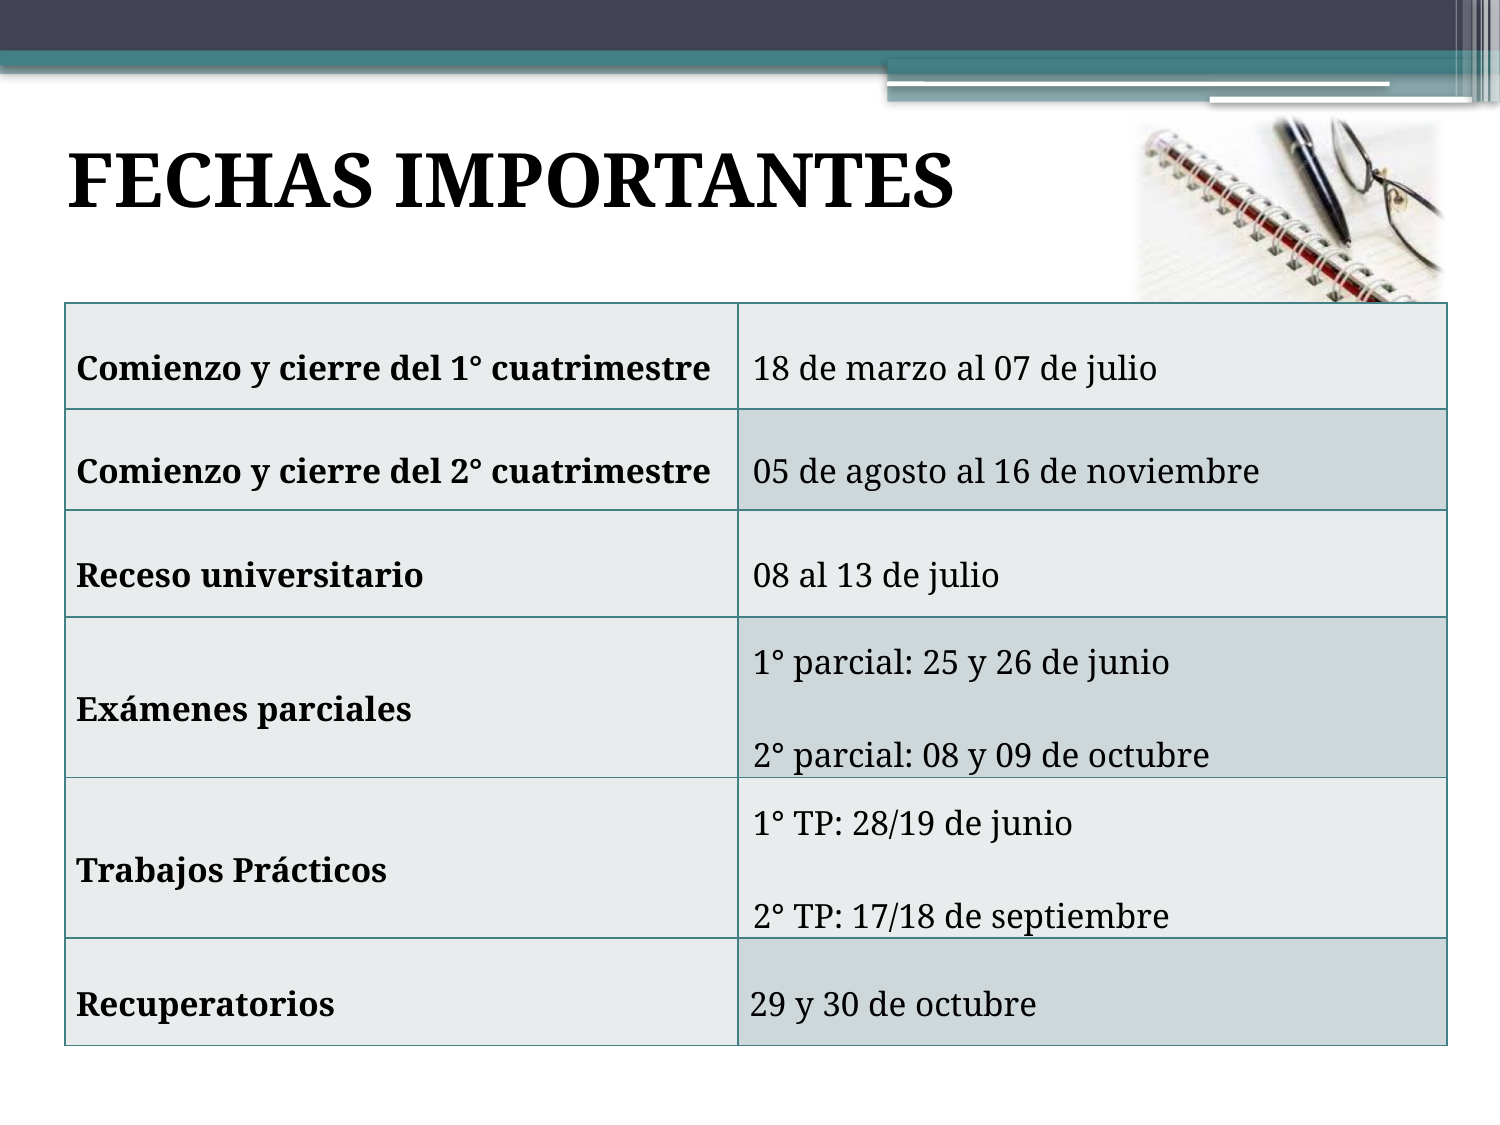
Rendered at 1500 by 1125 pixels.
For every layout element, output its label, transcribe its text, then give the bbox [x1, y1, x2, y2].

table_cell 1° TP: 28/19 de junio 2° TP: 17/18 de septiembre [739, 778, 1446, 937]
table_cell Trabajos Prácticos [66, 778, 737, 937]
table_cell Receso universitario [66, 511, 737, 616]
title FECHAS IMPORTANTES [53, 90, 1404, 265]
table_header 18 de marzo al 07 de julio [739, 304, 1446, 408]
table_cell 1° parcial: 25 y 26 de junio 2° parcial: 08 y 09 de octubre [739, 618, 1446, 777]
table_header Comienzo y cierre del 1° cuatrimestre [66, 304, 737, 408]
table_cell 05 de agosto al 16 de noviembre [739, 410, 1446, 509]
picture [1127, 113, 1447, 329]
table_cell Exámenes parciales [66, 618, 737, 777]
table_cell 29 y 30 de octubre [739, 939, 1446, 1045]
table_cell Recuperatorios [66, 939, 737, 1045]
table_cell Comienzo y cierre del 2° cuatrimestre [66, 410, 737, 509]
table_cell 08 al 13 de julio [739, 511, 1446, 616]
